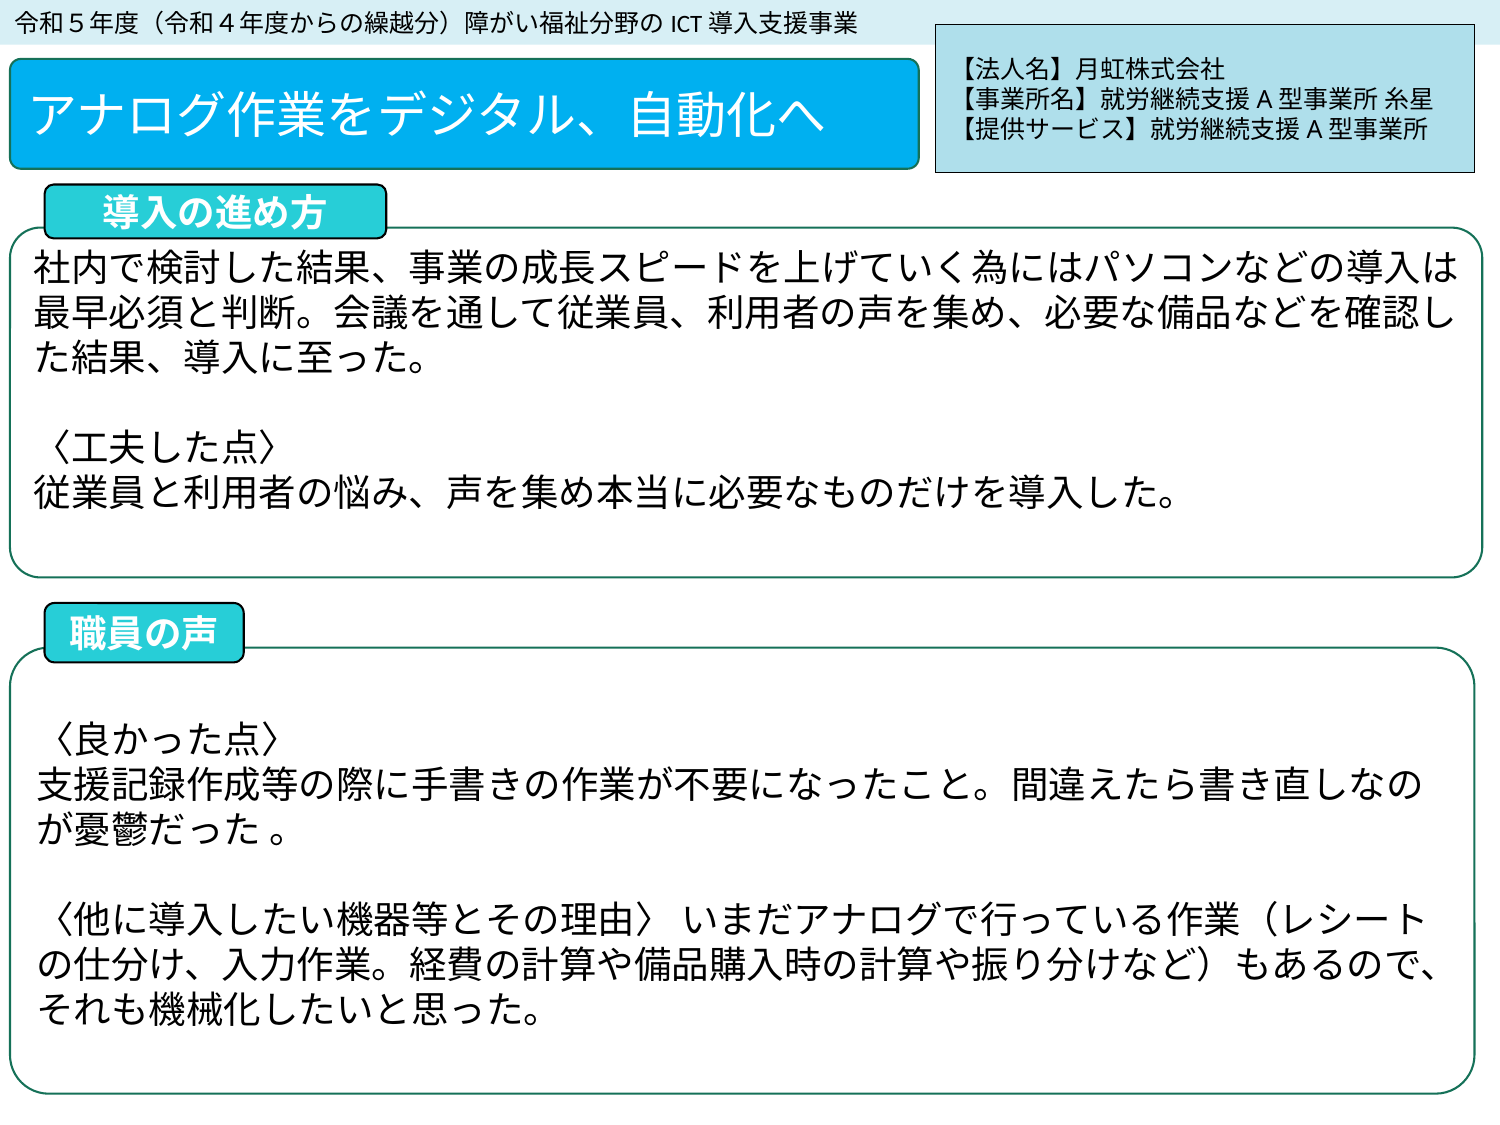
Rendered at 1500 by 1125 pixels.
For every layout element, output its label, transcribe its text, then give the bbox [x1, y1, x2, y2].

text_box 【法人名】月虹株式会社 【事業所名】就労継続支援A型事業所 糸星 【提供サービス】就労継続支援A型事業所 [935, 23, 1475, 173]
text_box 令和５年度（令和４年度からの繰越分）障がい福祉分野のICT導入支援事業 [0, 0, 1500, 45]
text_box アナログ作業をデジタル、自動化へ [8, 57, 920, 170]
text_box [9, 602, 1475, 1094]
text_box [9, 184, 1483, 578]
